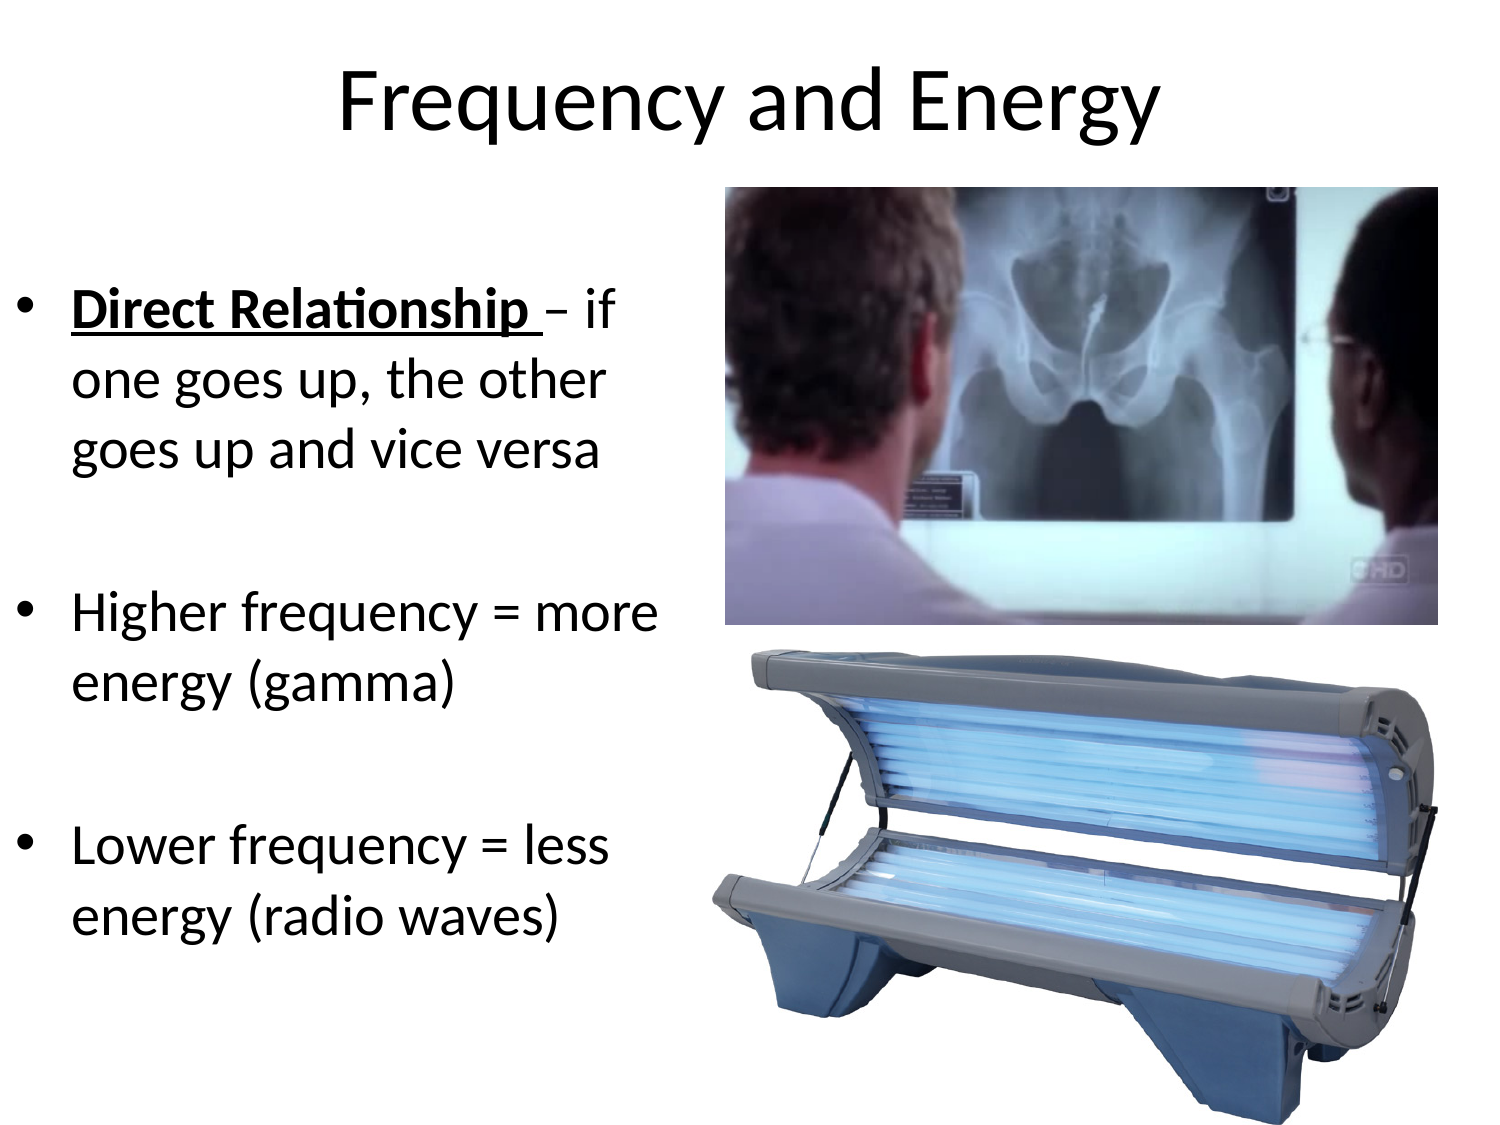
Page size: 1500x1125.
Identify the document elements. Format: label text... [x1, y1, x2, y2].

title Frequency and Energy [75, 0, 1425, 188]
picture [712, 649, 1438, 1125]
picture [724, 187, 1438, 626]
list Direct Relationship – if one goes up, the other goes up and vice versa Higher frequency = more energy (gamma) Lower frequency = less energy (radio waves) [0, 262, 713, 1005]
